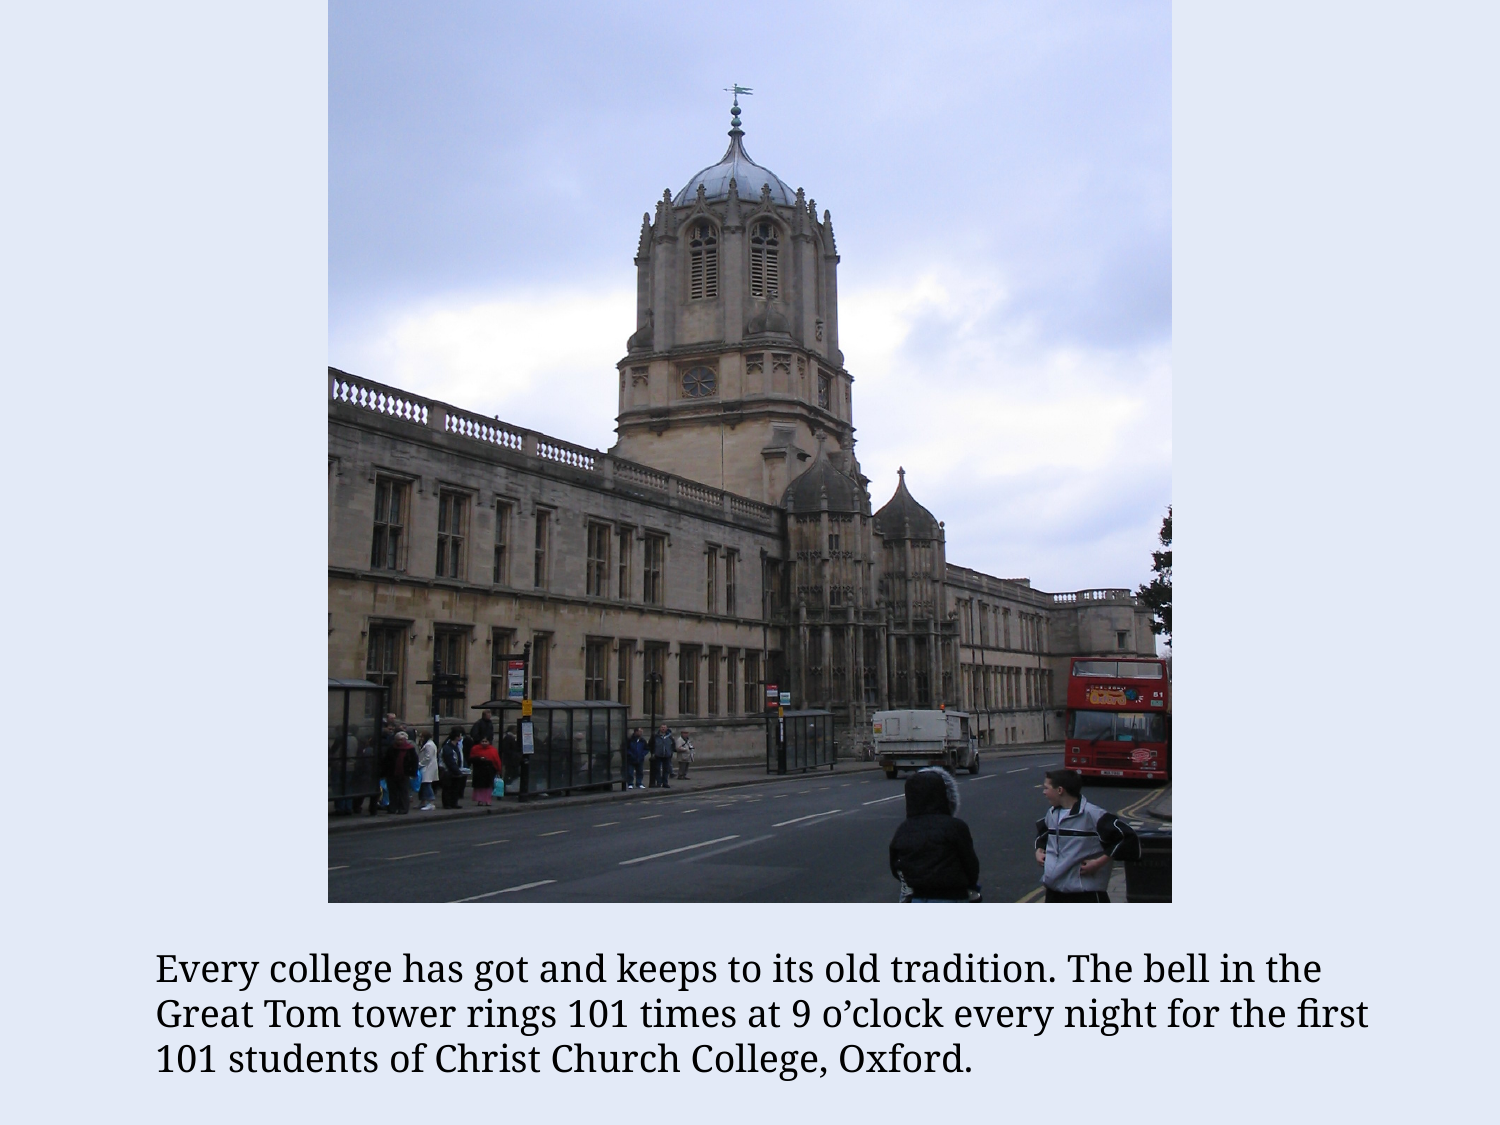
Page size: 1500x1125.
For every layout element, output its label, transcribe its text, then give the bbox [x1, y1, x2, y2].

picture [327, 0, 1173, 903]
text_box Every college has got and keeps to its old tradition. The bell in the Great Tom tower rings 101 times at 9 o’clock every night for the first 101 students of Christ Church College, Oxford. [140, 937, 1407, 1088]
